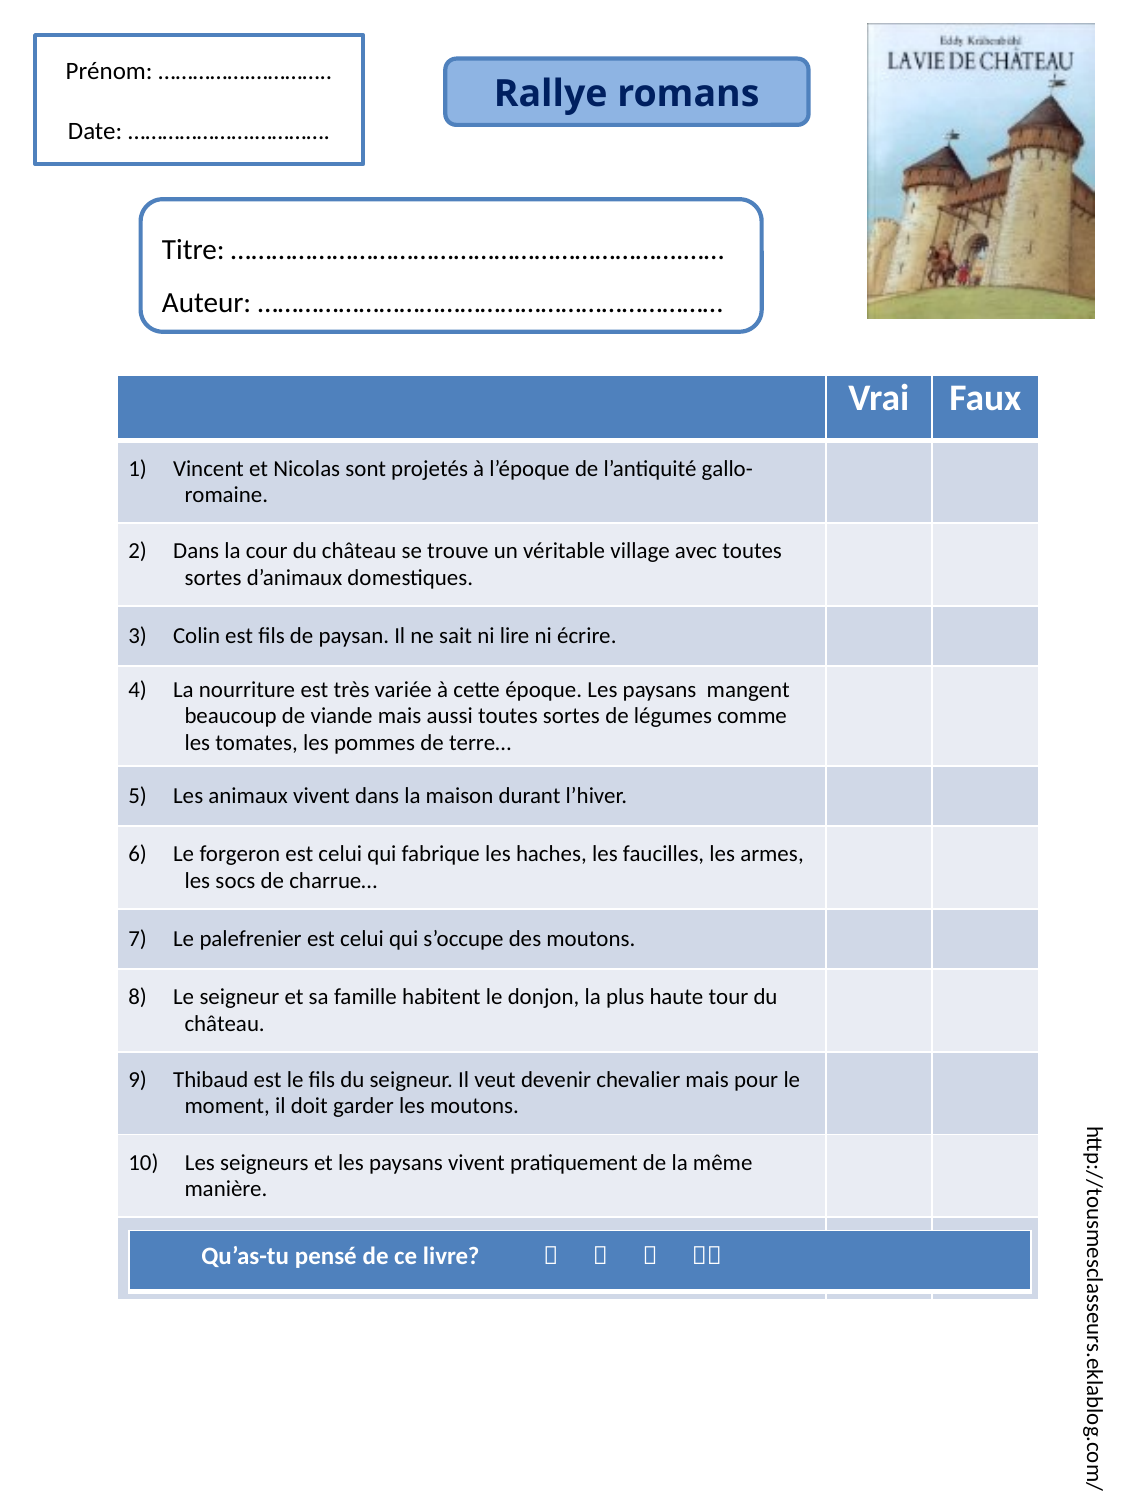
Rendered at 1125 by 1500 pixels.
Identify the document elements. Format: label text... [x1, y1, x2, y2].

table_cell [118, 1218, 825, 1299]
table_cell 5) Les animaux vivent dans la maison durant l’hiver. [118, 767, 825, 825]
table_cell [827, 910, 931, 968]
table_header Vrai [827, 376, 931, 438]
table_header Faux [933, 376, 1038, 438]
table_cell [933, 1053, 1038, 1134]
table_cell [933, 1218, 1038, 1299]
table_cell [933, 910, 1038, 968]
table_cell [933, 607, 1038, 665]
table_cell [827, 1053, 931, 1134]
table_cell [827, 1294, 931, 1299]
table_cell [933, 970, 1038, 1051]
table_cell [933, 667, 1038, 765]
table_cell [827, 827, 931, 908]
table_cell [827, 970, 931, 1051]
table_cell [827, 524, 931, 605]
text_box Titre: ………………………………………………………….…… Auteur: …………………………………………………………… [138, 197, 764, 334]
table_cell [933, 827, 1038, 908]
table_cell [827, 1135, 931, 1216]
table_cell 2) Dans la cour du château se trouve un véritable village avec toutes sortes d’animaux domestiques. [118, 524, 825, 605]
text_box http://tousmesclasseurs.eklablog.com/ [1054, 1118, 1125, 1500]
table_cell 9) Thibaud est le fils du seigneur. Il veut devenir chevalier mais pour le moment, il doit garder les moutons. [118, 1053, 825, 1134]
table_cell 10) Les seigneurs et les paysans vivent pratiquement de la même manière. [118, 1135, 825, 1216]
table_cell [827, 607, 931, 665]
table_cell [827, 667, 931, 765]
title Prénom: …………….………….. Date: ………………….…………. [33, 33, 365, 166]
table_cell 8) Le seigneur et sa famille habitent le donjon, la plus haute tour du château. [118, 970, 825, 1051]
table_cell [933, 1135, 1038, 1216]
table_cell [933, 767, 1038, 825]
table_cell [827, 767, 931, 825]
table_cell [827, 443, 931, 522]
text_box Rallye romans [443, 56, 811, 127]
table_cell 1) Vincent et Nicolas sont projetés à l’époque de l’antiquité gallo-romaine. [118, 443, 825, 522]
table_header [118, 376, 825, 438]
table_cell [933, 524, 1038, 605]
table_cell [933, 443, 1038, 522]
table_cell [827, 1218, 931, 1230]
table_cell 6) Le forgeron est celui qui fabrique les haches, les faucilles, les armes, les socs de charrue… [118, 827, 825, 908]
table_header Qu’as-tu pensé de ce livre?     [130, 1231, 1030, 1289]
table_cell 4) La nourriture est très variée à cette époque. Les paysans mangent beaucoup de viande mais aussi toutes sortes de légumes comme les tomates, les pommes de terre… [118, 667, 825, 765]
table_cell 3) Colin est fils de paysan. Il ne sait ni lire ni écrire. [118, 607, 825, 665]
picture [866, 23, 1095, 319]
table_cell 7) Le palefrenier est celui qui s’occupe des moutons. [118, 910, 825, 968]
